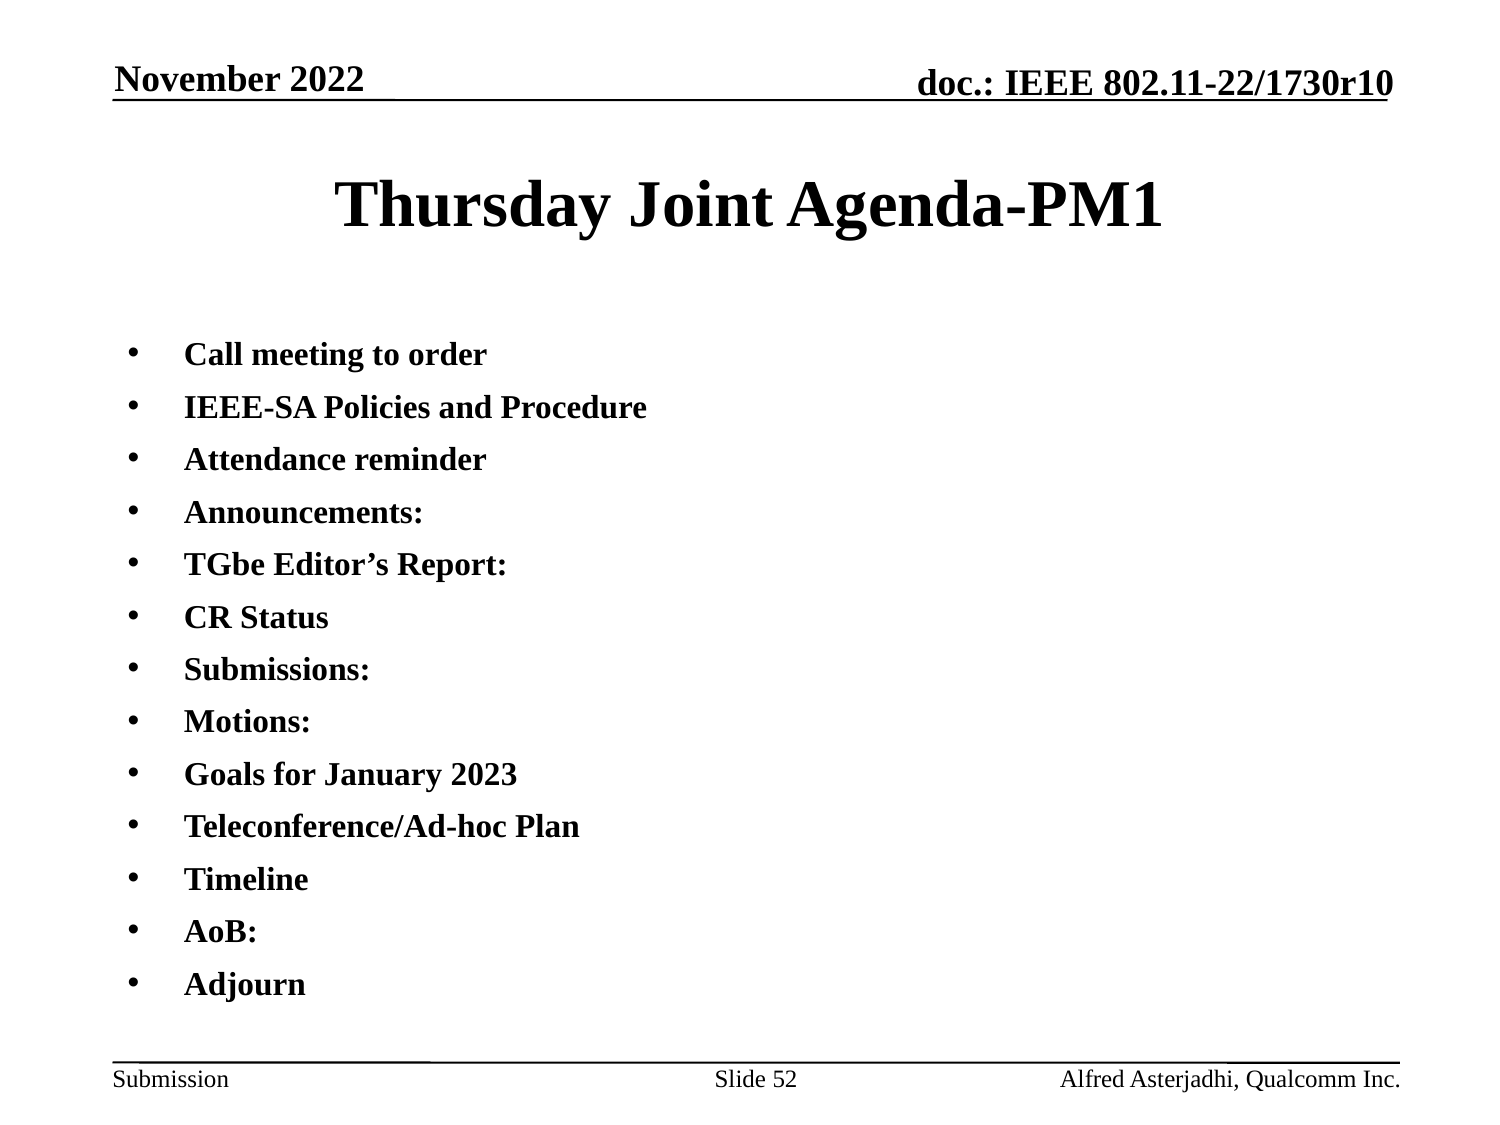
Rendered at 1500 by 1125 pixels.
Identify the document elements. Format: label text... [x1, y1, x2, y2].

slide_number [114, 54, 423, 100]
list Call meeting to order IEEE-SA Policies and Procedure Attendance reminder Announcements: TGbe Editor’s Report: CR Status Submissions: Motions: Goals for January 2023 Teleconference/Ad-hoc Plan Timeline AoB: Adjourn [112, 324, 1388, 1000]
slide_number Slide 52 [712, 1061, 800, 1123]
title Thursday Joint Agenda-PM1 [112, 112, 1388, 288]
footer Alfred Asterjadhi, Qualcomm Inc. [878, 1061, 1402, 1093]
